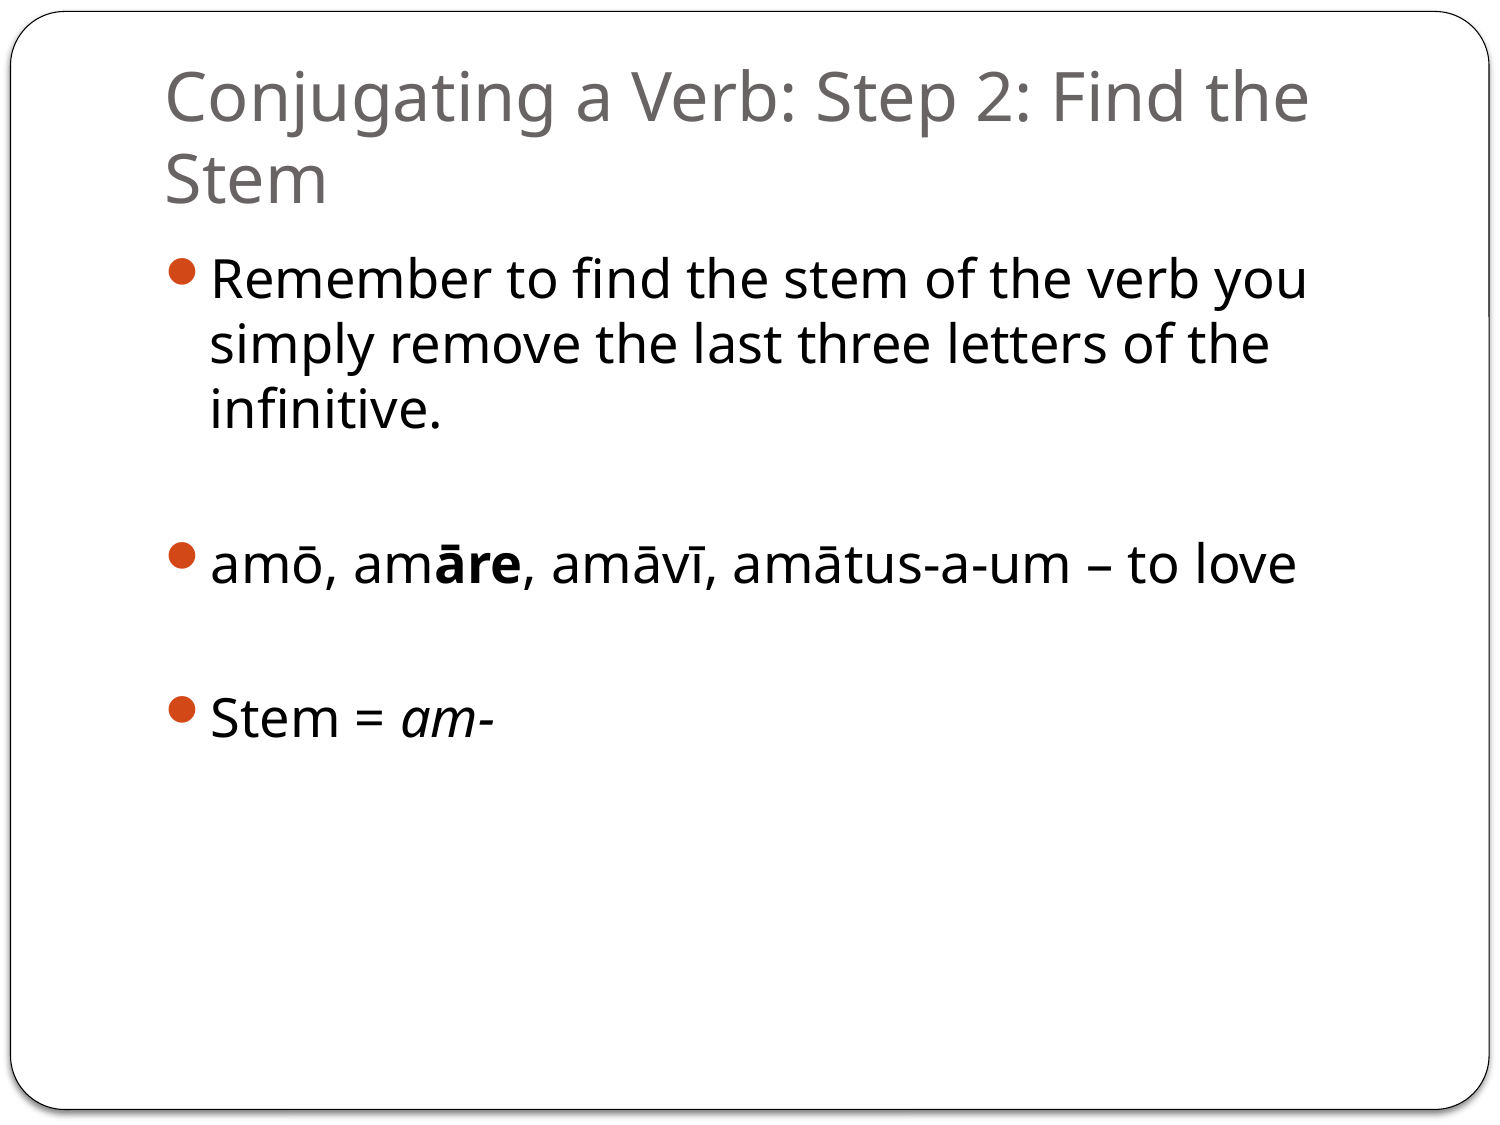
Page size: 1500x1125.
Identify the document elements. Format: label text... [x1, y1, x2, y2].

list Remember to find the stem of the verb you simply remove the last three letters of the infinitive. amō, amāre, amāvī, amātus-a-um – to love Stem = am- [150, 237, 1425, 988]
title Conjugating a Verb: Step 2: Find the Stem [150, 45, 1425, 233]
